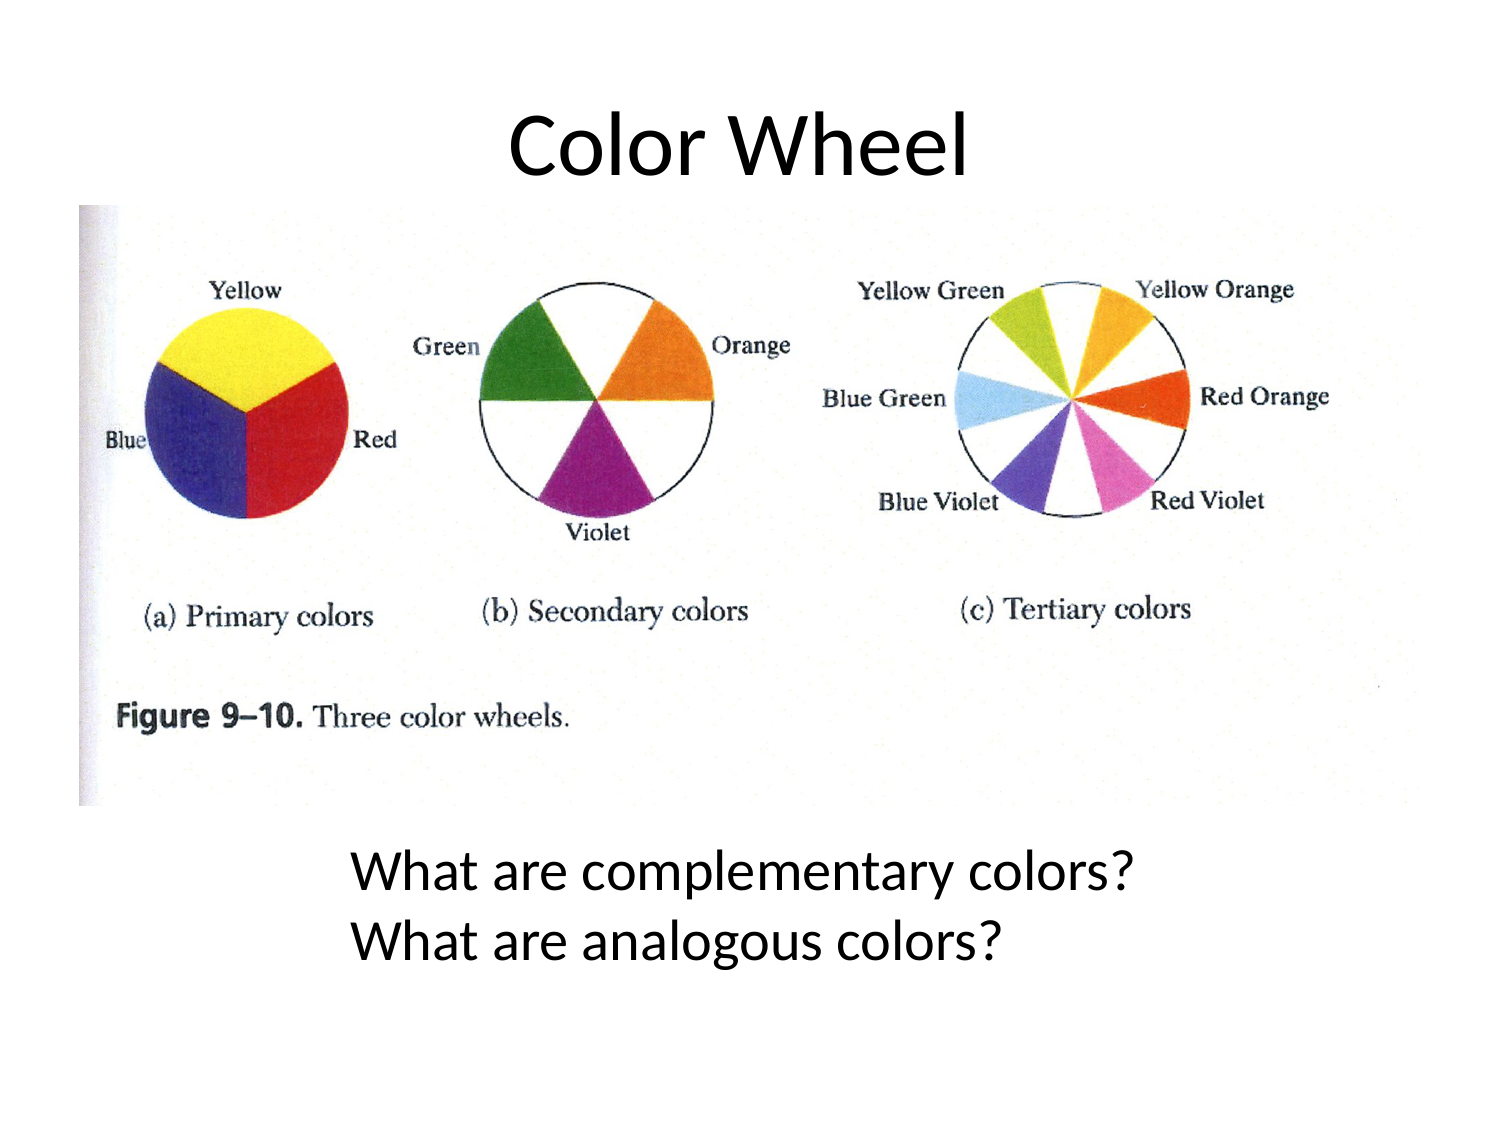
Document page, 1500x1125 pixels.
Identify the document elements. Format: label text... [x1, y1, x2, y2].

text_box What are complementary colors? What are analogous colors? [335, 824, 1165, 980]
title Color Wheel [75, 45, 1425, 212]
picture [79, 204, 1421, 806]
